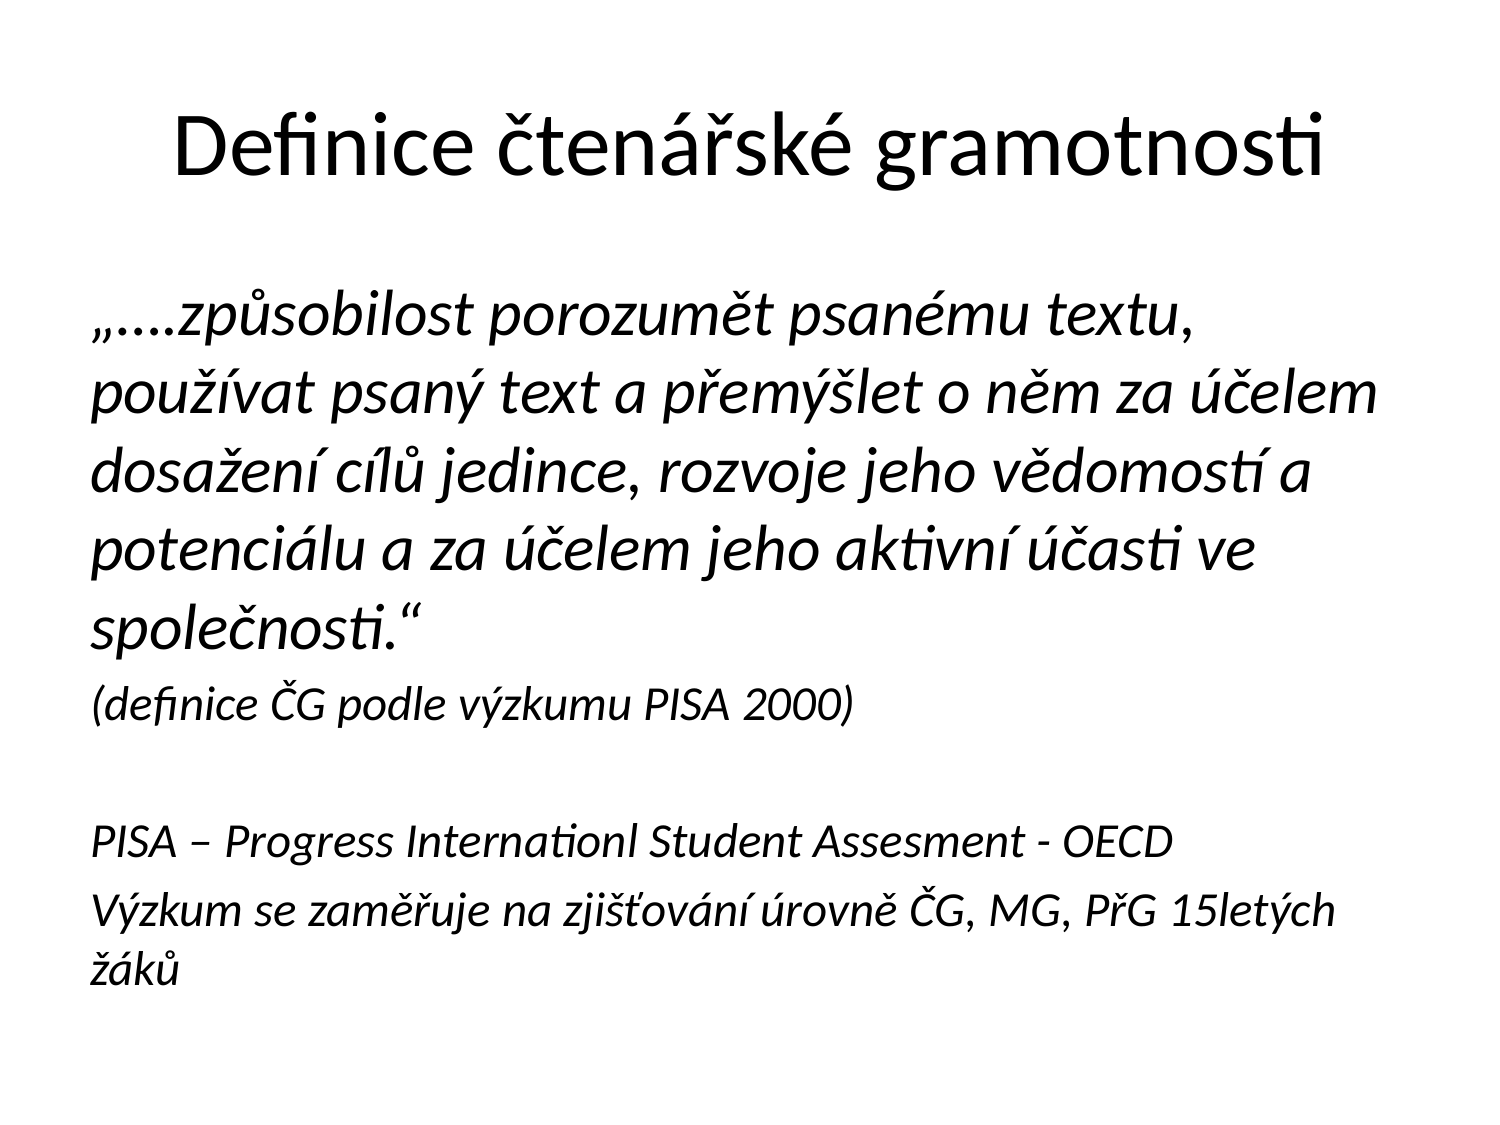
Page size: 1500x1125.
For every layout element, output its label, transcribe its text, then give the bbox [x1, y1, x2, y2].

title Definice čtenářské gramotnosti [75, 45, 1425, 233]
list „….způsobilost porozumět psanému textu, používat psaný text a přemýšlet o něm za účelem dosažení cílů jedince, rozvoje jeho vědomostí a potenciálu a za účelem jeho aktivní účasti ve společnosti.“ (definice ČG podle výzkumu PISA 2000) PISA – Progress Internationl Student Assesment - OECD Výzkum se zaměřuje na zjišťování úrovně ČG, MG, PřG 15letých žáků [75, 262, 1425, 1005]
